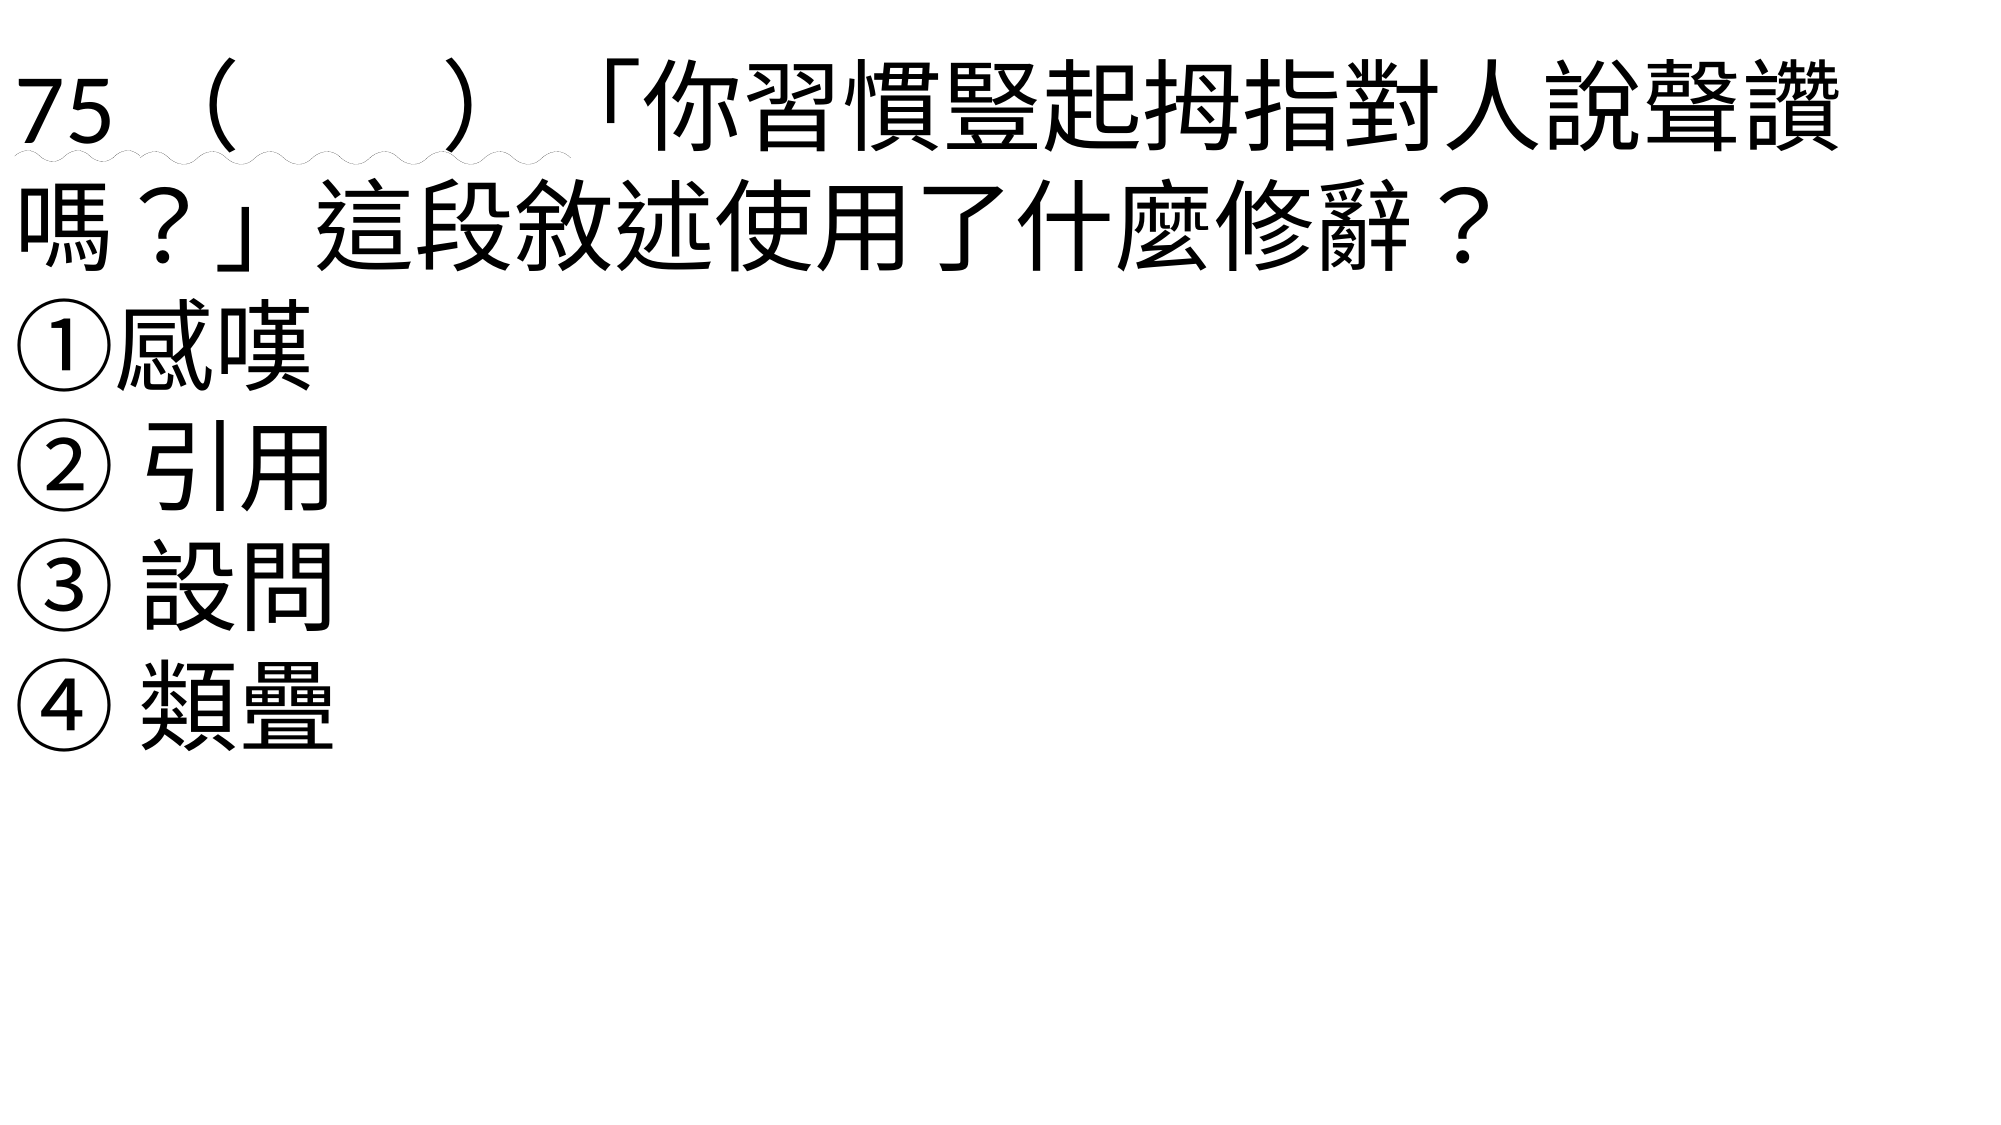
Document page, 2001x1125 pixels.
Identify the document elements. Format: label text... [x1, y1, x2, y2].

text_box 75（ ）「你習慣豎起拇指對人說聲讚嗎？」這段敘述使用了什麼修辭？ ①感嘆 ②引用 ③設問 ④類疊 [0, 36, 1945, 771]
